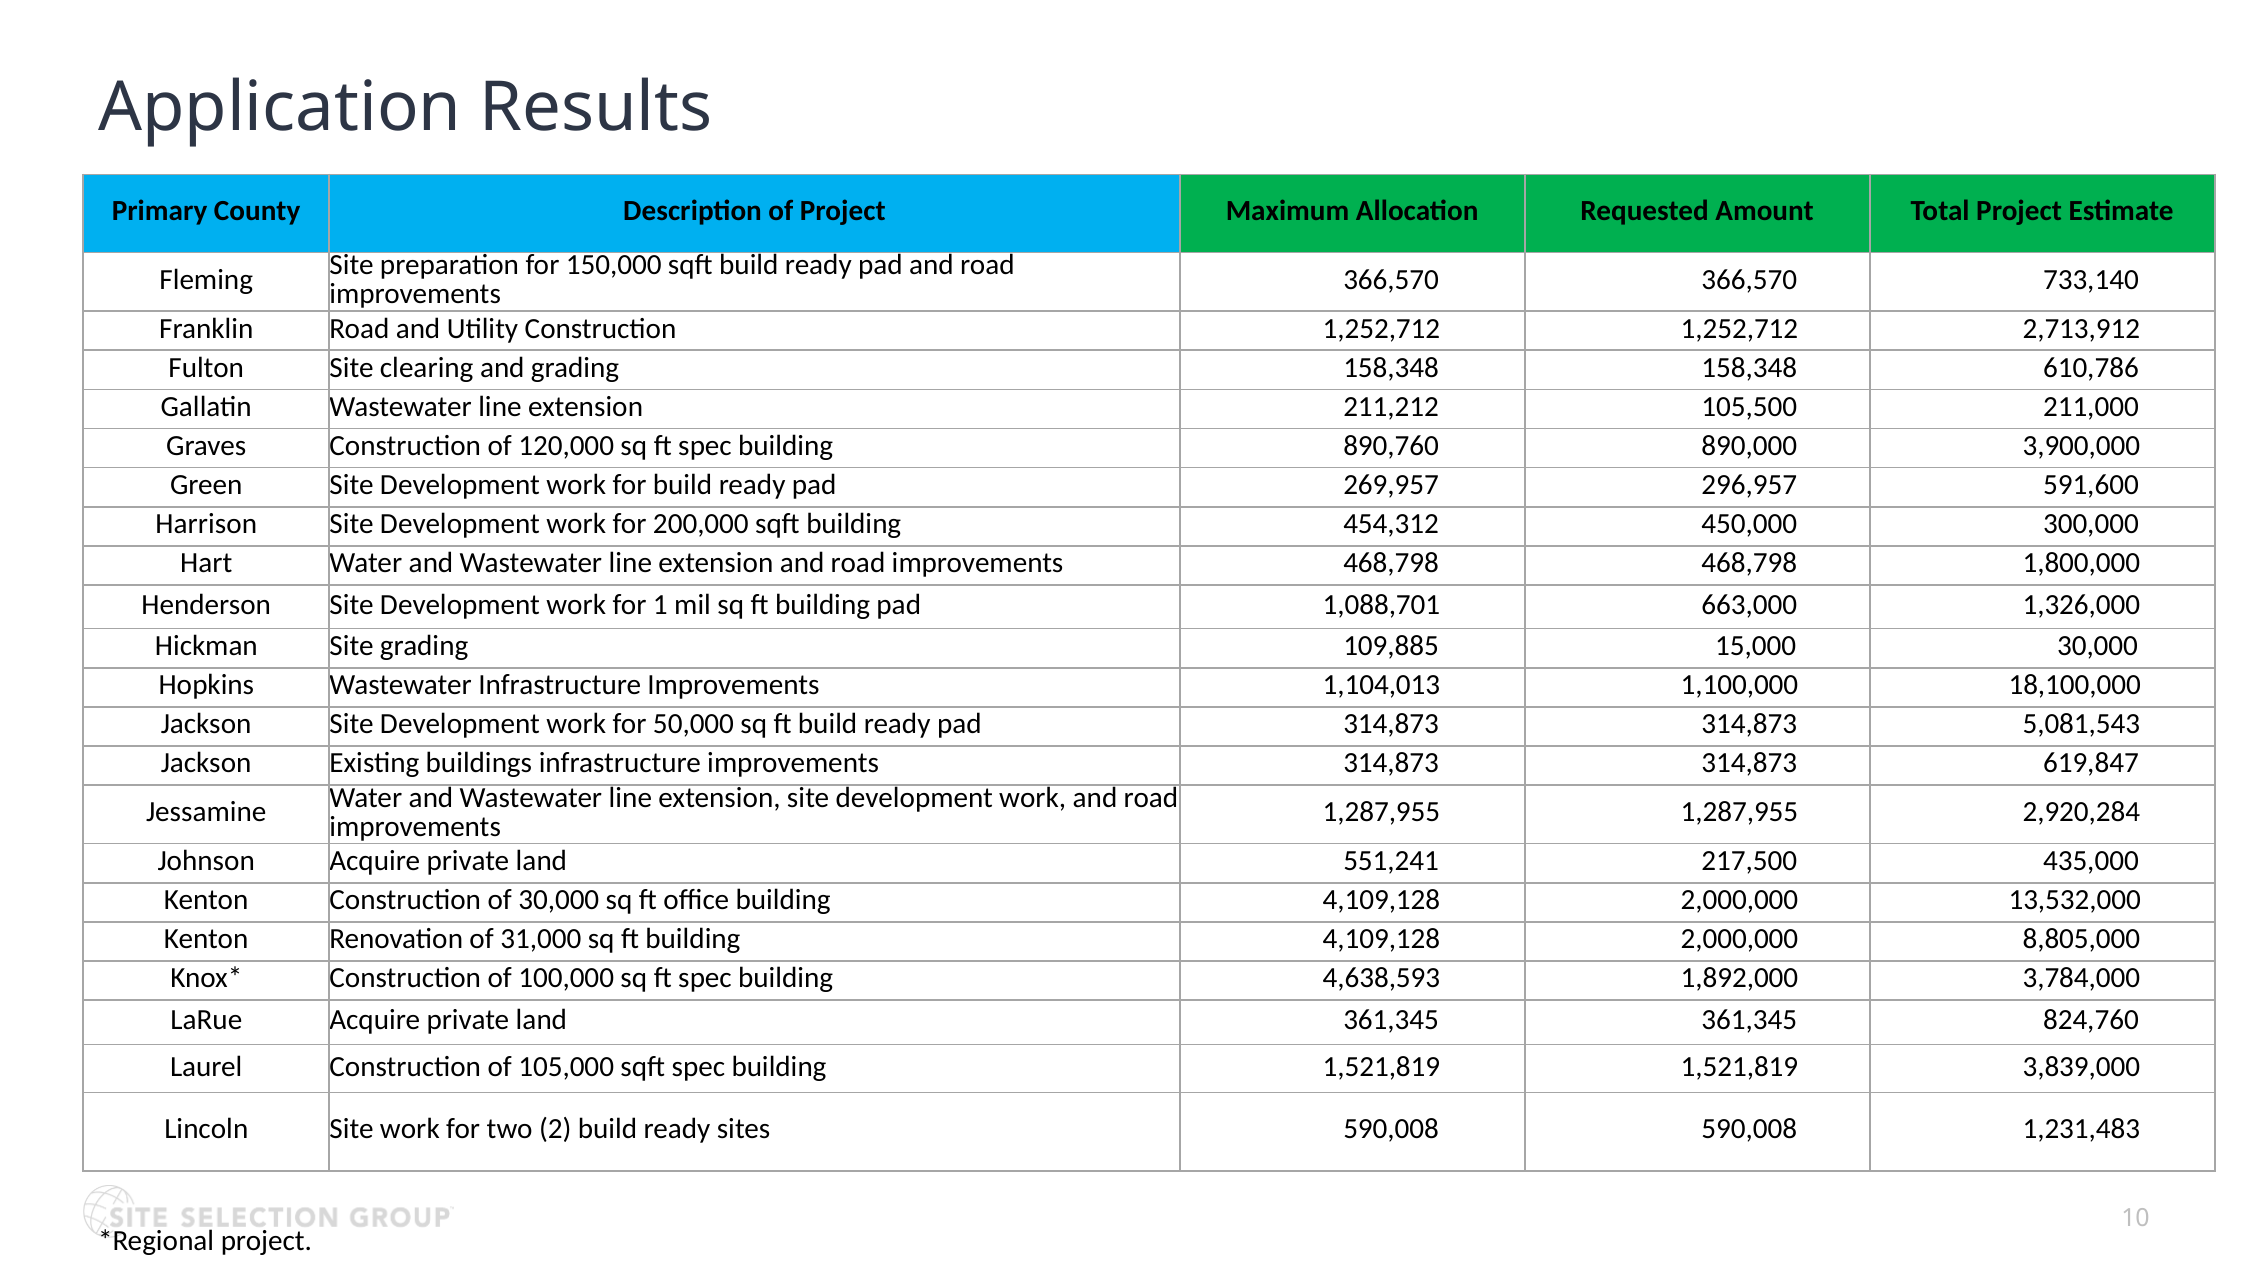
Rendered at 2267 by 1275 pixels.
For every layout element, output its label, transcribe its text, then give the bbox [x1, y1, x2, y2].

table_cell Laurel [84, 1045, 328, 1092]
table_cell Jessamine [84, 786, 328, 843]
table_cell 1,287,955 [1181, 786, 1524, 843]
table_header Primary County [84, 175, 328, 252]
table_cell 1,104,013 [1181, 669, 1524, 706]
table_cell 314,873 [1181, 708, 1524, 745]
table_cell 366,570 [1181, 253, 1524, 310]
table_cell 15,000 [1526, 629, 1869, 667]
table_cell 366,570 [1526, 253, 1869, 310]
table_cell Site Development work for 200,000 sqft building [330, 508, 1179, 545]
table_cell 211,000 [1871, 390, 2214, 428]
table_cell 296,957 [1526, 468, 1869, 506]
table_cell 105,500 [1526, 390, 1869, 428]
table_cell 158,348 [1526, 351, 1869, 389]
table_cell Site work for two (2) build ready sites [330, 1093, 1179, 1170]
table_cell Wastewater Infrastructure Improvements [330, 669, 1179, 706]
table_cell 314,873 [1526, 747, 1869, 784]
table_cell 217,500 [1526, 844, 1869, 882]
table_cell 590,008 [1181, 1093, 1524, 1170]
table_cell 551,241 [1181, 844, 1524, 882]
table_cell Jackson [84, 708, 328, 745]
table_cell 1,800,000 [1871, 547, 2214, 584]
table_cell Site grading [330, 629, 1179, 667]
table_cell Water and Wastewater line extension and road improvements [330, 547, 1179, 584]
table_cell Hopkins [84, 669, 328, 706]
table_cell 3,784,000 [1871, 962, 2214, 999]
table_cell 4,109,128 [1181, 884, 1524, 921]
table_cell Site preparation for 150,000 sqft build ready pad and road improvements [330, 253, 1179, 310]
table_cell 733,140 [1871, 253, 2214, 310]
table_cell Hart [84, 547, 328, 584]
table_cell 2,000,000 [1526, 884, 1869, 921]
table_cell Wastewater line extension [330, 390, 1179, 428]
table_cell 300,000 [1871, 508, 2214, 545]
table_cell 361,345 [1526, 1001, 1869, 1044]
table_cell 454,312 [1181, 508, 1524, 545]
table_cell Fleming [84, 253, 328, 310]
table_cell 890,000 [1526, 429, 1869, 467]
table_cell 18,100,000 [1871, 669, 2214, 706]
table_cell Harrison [84, 508, 328, 545]
table_cell Water and Wastewater line extension, site development work, and road improvements [330, 786, 1179, 843]
table_cell 3,839,000 [1871, 1045, 2214, 1092]
table_cell Site Development work for 50,000 sq ft build ready pad [330, 708, 1179, 745]
list Application Results [83, 63, 2184, 153]
table_cell 1,521,819 [1526, 1045, 1869, 1092]
table_cell Acquire private land [330, 844, 1179, 882]
table_cell Franklin [84, 312, 328, 349]
table_cell 109,885 [1181, 629, 1524, 667]
table_cell Henderson [84, 586, 328, 628]
table_cell 1,252,712 [1526, 312, 1869, 349]
table_cell Site clearing and grading [330, 351, 1179, 389]
table_cell Johnson [84, 844, 328, 882]
table_cell 1,326,000 [1871, 586, 2214, 628]
table_cell Kenton [84, 923, 328, 960]
table_cell 13,532,000 [1871, 884, 2214, 921]
table_cell 1,088,701 [1181, 586, 1524, 628]
table_cell Construction of 30,000 sq ft office building [330, 884, 1179, 921]
table_cell 1,100,000 [1526, 669, 1869, 706]
text_box *Regional project. [83, 1214, 1217, 1265]
table_header Description of Project [330, 175, 1179, 252]
table_cell Road and Utility Construction [330, 312, 1179, 349]
table_cell Graves [84, 429, 328, 467]
table_cell Renovation of 31,000 sq ft building [330, 923, 1179, 960]
table_cell Existing buildings infrastructure improvements [330, 747, 1179, 784]
table_cell 663,000 [1526, 586, 1869, 628]
table_cell 4,638,593 [1181, 962, 1524, 999]
table_cell 468,798 [1526, 547, 1869, 584]
table_cell 8,805,000 [1871, 923, 2214, 960]
table_cell 1,252,712 [1181, 312, 1524, 349]
table_cell 2,920,284 [1871, 786, 2214, 843]
table_header Total Project Estimate [1871, 175, 2214, 252]
table_cell Knox* [84, 962, 328, 999]
table_cell 4,109,128 [1181, 923, 1524, 960]
table_cell 1,231,483 [1871, 1093, 2214, 1170]
table_cell 5,081,543 [1871, 708, 2214, 745]
table_cell Gallatin [84, 390, 328, 428]
table_header Requested Amount [1526, 175, 1869, 252]
table_cell 30,000 [1871, 629, 2214, 667]
table_cell 468,798 [1181, 547, 1524, 584]
table_cell 1,521,819 [1181, 1045, 1524, 1092]
table_cell 890,760 [1181, 429, 1524, 467]
table_cell 450,000 [1526, 508, 1869, 545]
table_cell 361,345 [1181, 1001, 1524, 1044]
table_cell Acquire private land [330, 1001, 1179, 1044]
table_cell 619,847 [1871, 747, 2214, 784]
table_cell Site Development work for 1 mil sq ft building pad [330, 586, 1179, 628]
table_cell 2,713,912 [1871, 312, 2214, 349]
table_cell 610,786 [1871, 351, 2214, 389]
table_cell Green [84, 468, 328, 506]
table_header Maximum Allocation [1181, 175, 1524, 252]
table_cell 211,212 [1181, 390, 1524, 428]
table_cell Fulton [84, 351, 328, 389]
table_cell 1,892,000 [1526, 962, 1869, 999]
table_cell 158,348 [1181, 351, 1524, 389]
table_cell 314,873 [1181, 747, 1524, 784]
table_cell Jackson [84, 747, 328, 784]
table_cell 1,287,955 [1526, 786, 1869, 843]
table_cell Construction of 120,000 sq ft spec building [330, 429, 1179, 467]
table_cell Hickman [84, 629, 328, 667]
table_cell Site Development work for build ready pad [330, 468, 1179, 506]
table_cell Construction of 105,000 sqft spec building [330, 1045, 1179, 1092]
table_cell 591,600 [1871, 468, 2214, 506]
table_cell LaRue [84, 1001, 328, 1044]
table_cell 269,957 [1181, 468, 1524, 506]
table_cell 435,000 [1871, 844, 2214, 882]
table_cell Construction of 100,000 sq ft spec building [330, 962, 1179, 999]
table_cell Kenton [84, 884, 328, 921]
table_cell 590,008 [1526, 1093, 1869, 1170]
table_cell 3,900,000 [1871, 429, 2214, 467]
table_cell 2,000,000 [1526, 923, 1869, 960]
table_cell 314,873 [1526, 708, 1869, 745]
table_cell Lincoln [84, 1093, 328, 1170]
table_cell 824,760 [1871, 1001, 2214, 1044]
